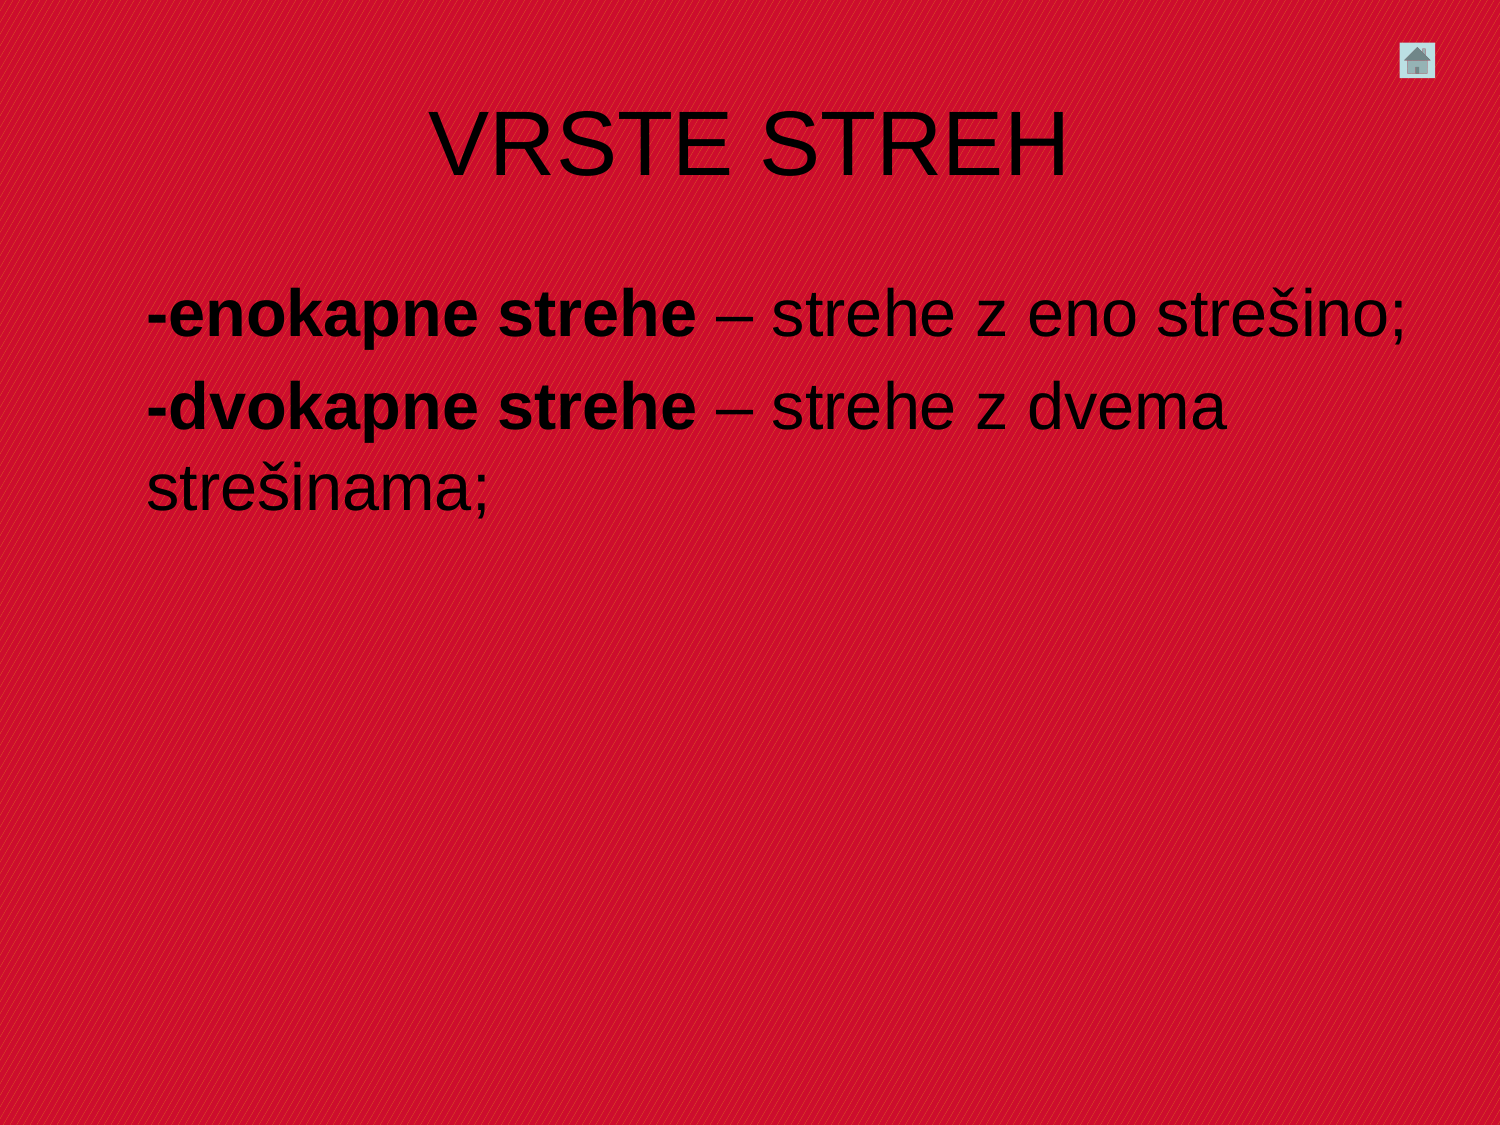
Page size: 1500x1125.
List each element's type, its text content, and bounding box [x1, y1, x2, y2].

list -enokapne strehe – strehe z eno strešino; -dvokapne strehe – strehe z dvema strešinama; [75, 262, 1425, 1005]
title VRSTE STREH [75, 45, 1425, 233]
text_box [1399, 42, 1436, 79]
